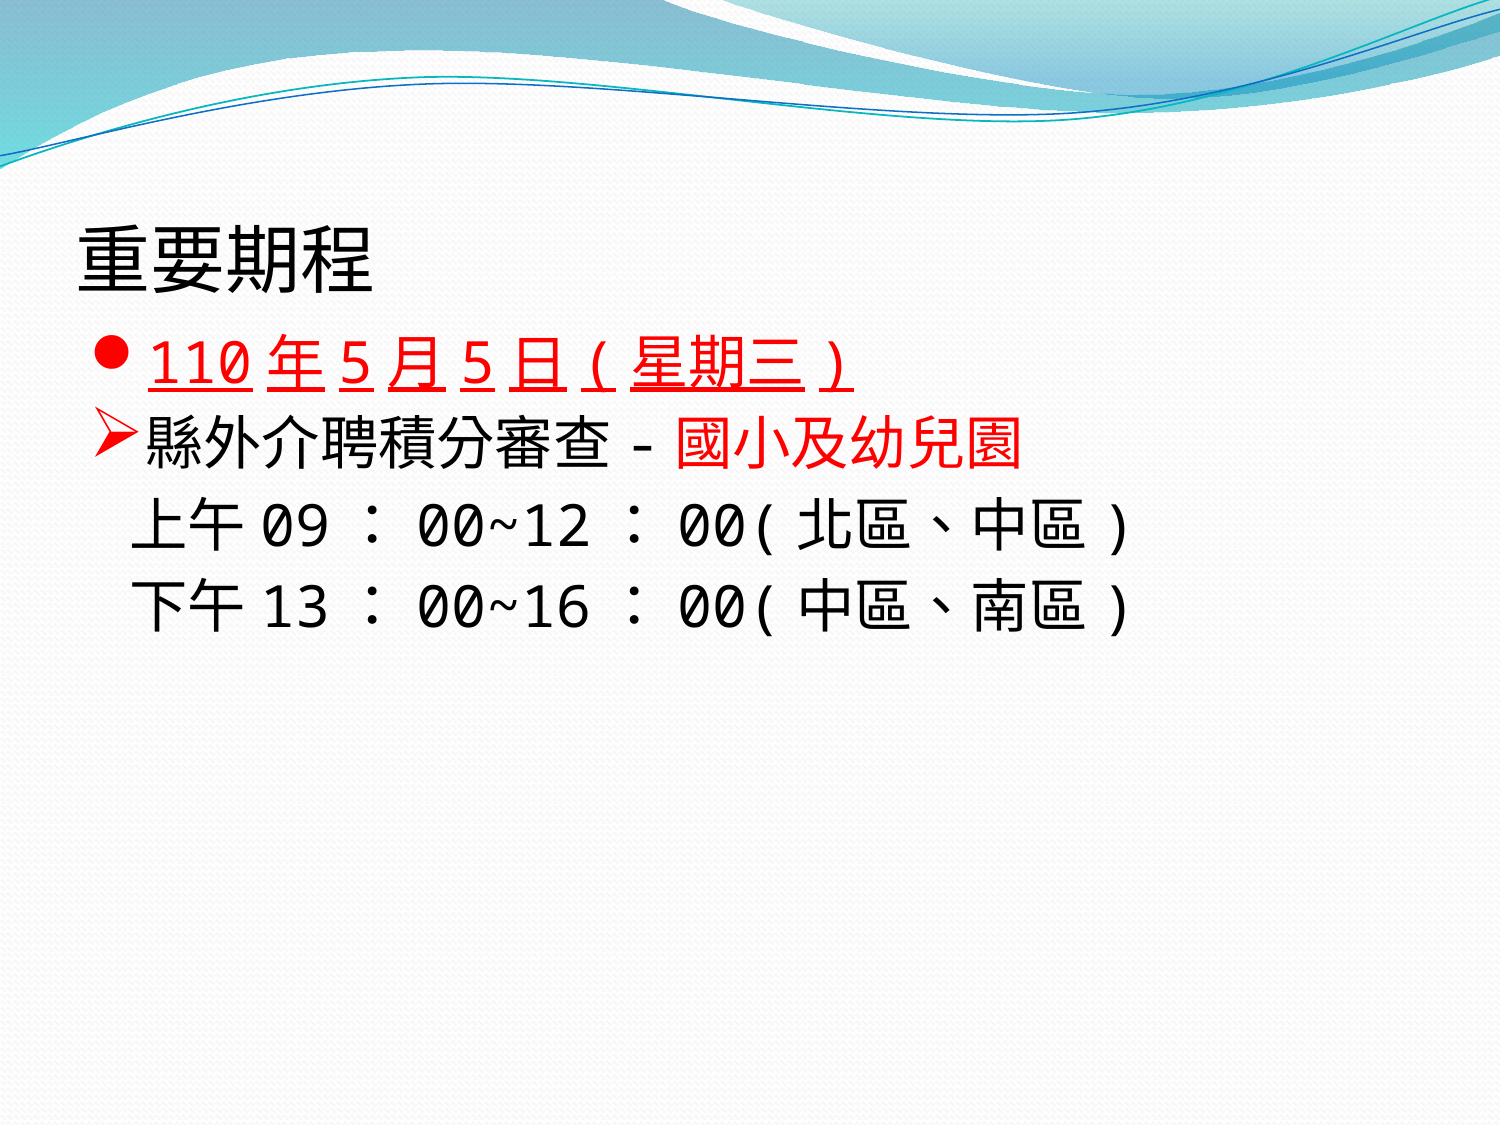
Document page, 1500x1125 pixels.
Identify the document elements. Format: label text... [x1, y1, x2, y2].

list 110年5月5日(星期三) 縣外介聘積分審查-國小及幼兒園 上午09：00~12：00(北區、中區) 下午13：00~16：00(中區、南區) [75, 317, 1425, 1038]
title 重要期程 [75, 115, 1425, 303]
